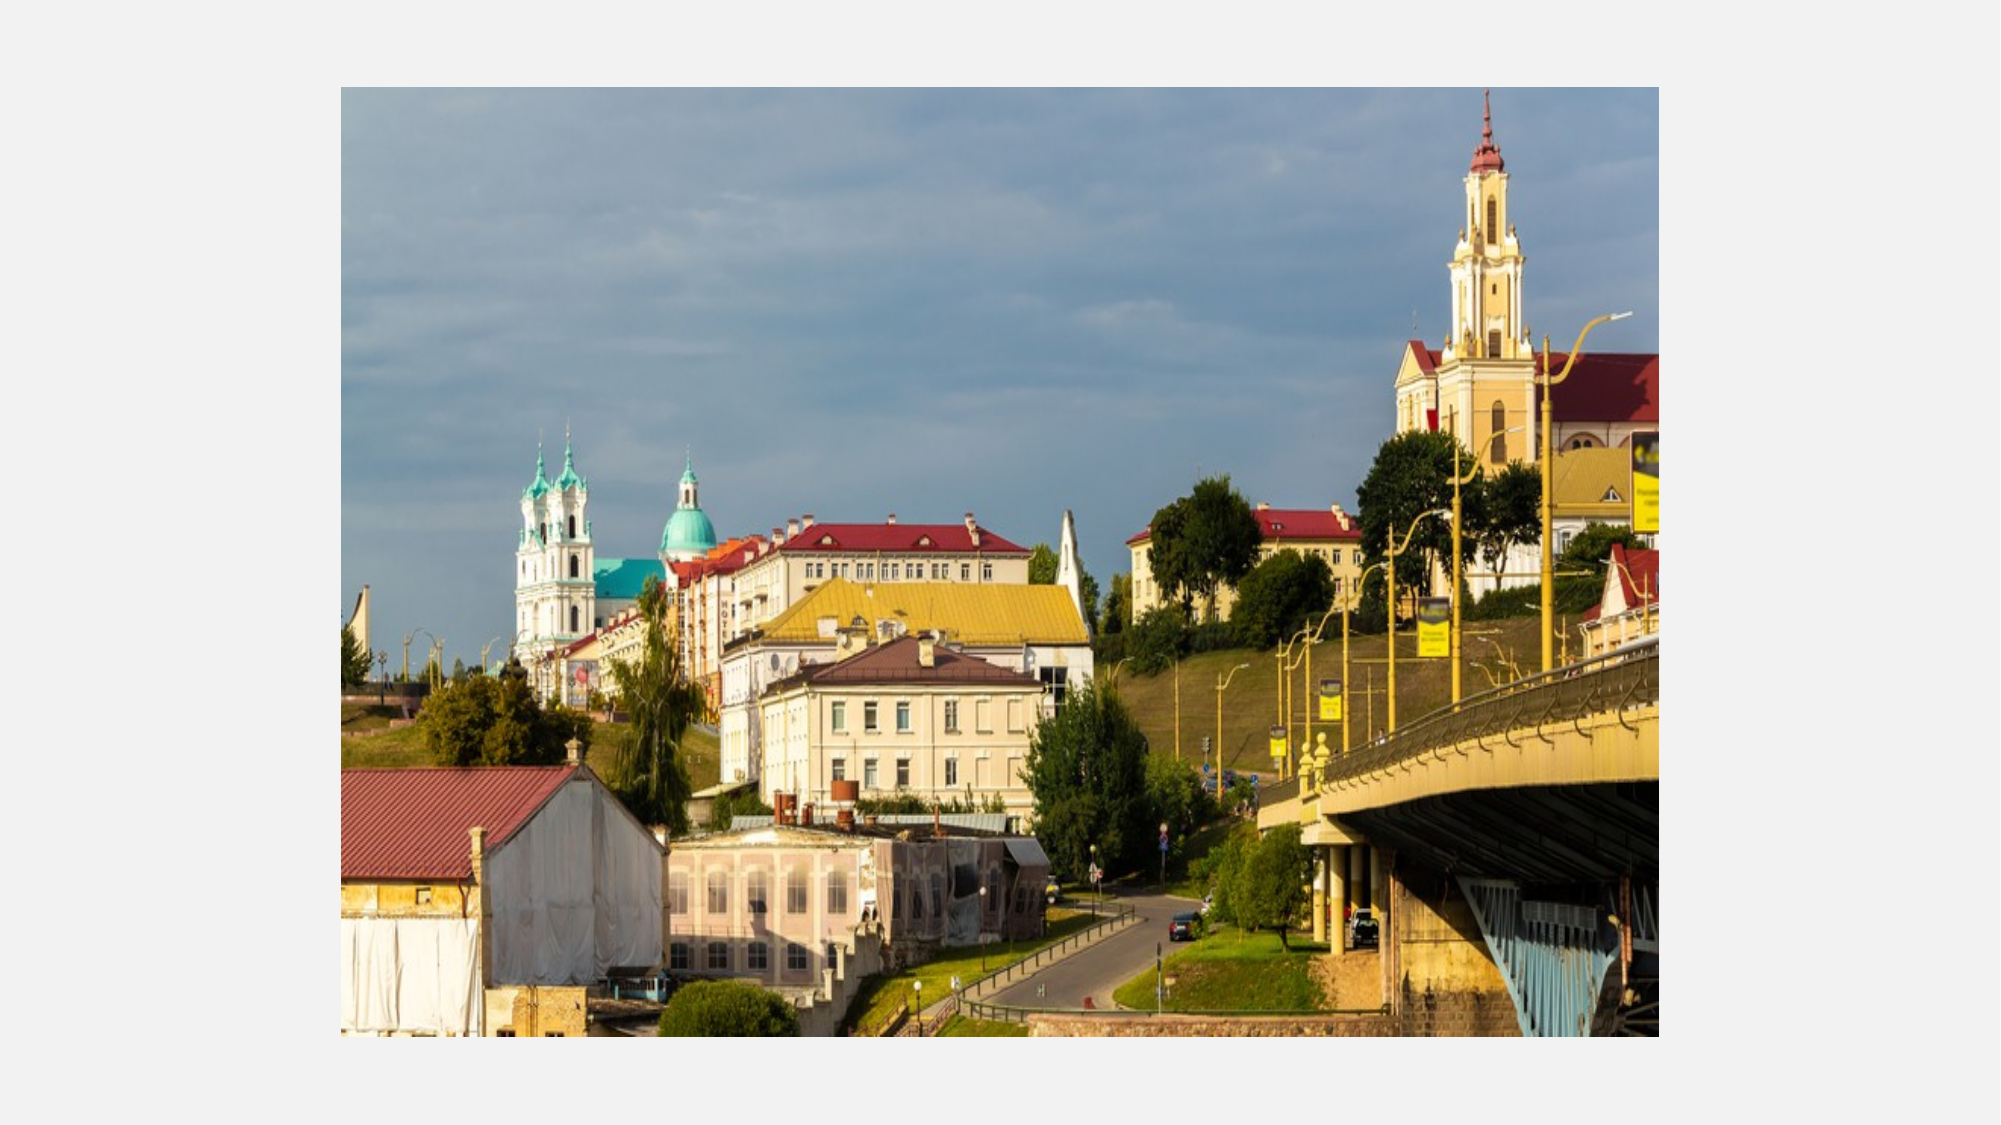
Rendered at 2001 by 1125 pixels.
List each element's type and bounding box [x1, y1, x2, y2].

list [341, 87, 1659, 1037]
